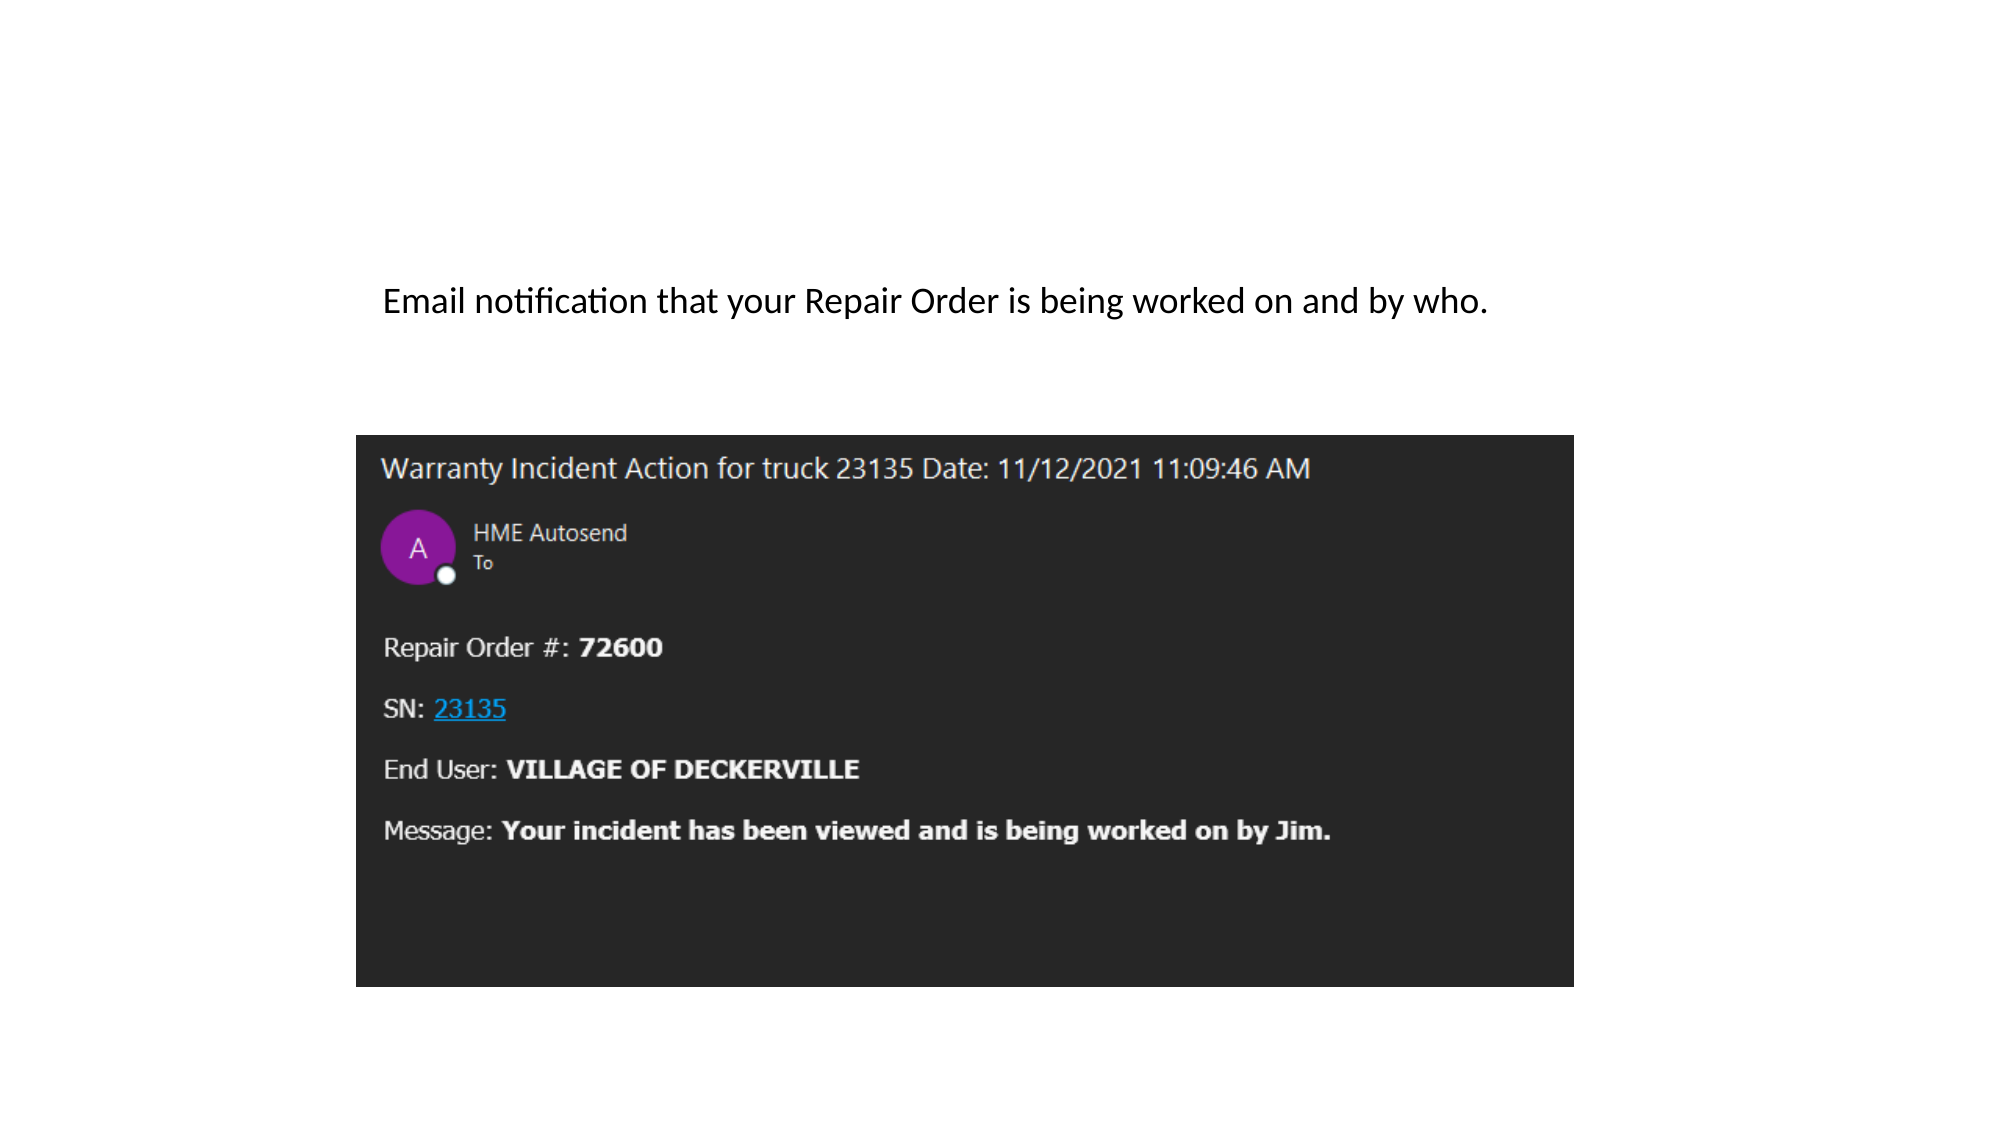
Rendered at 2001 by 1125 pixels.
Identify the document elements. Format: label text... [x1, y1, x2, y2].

picture [356, 435, 1574, 987]
text_box Email notification that your Repair Order is being worked on and by who. [368, 268, 1586, 329]
